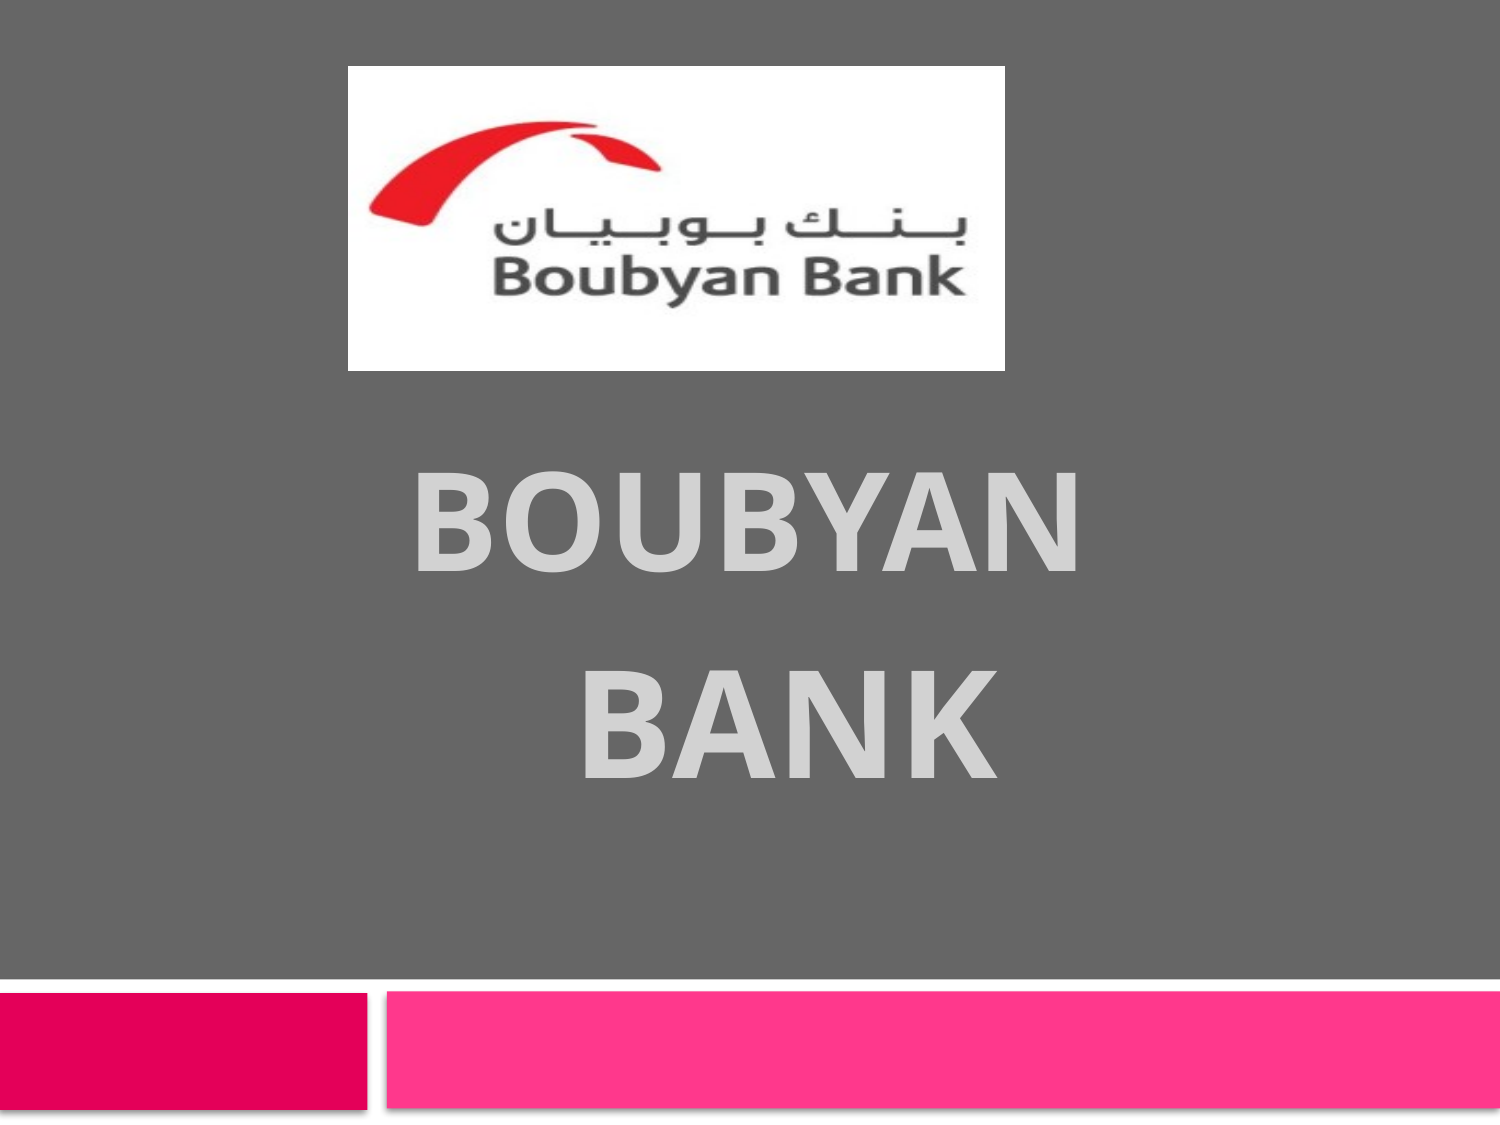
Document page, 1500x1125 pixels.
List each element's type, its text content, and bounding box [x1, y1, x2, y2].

picture [348, 66, 1005, 372]
title Boubyan Bank [253, 516, 1317, 817]
